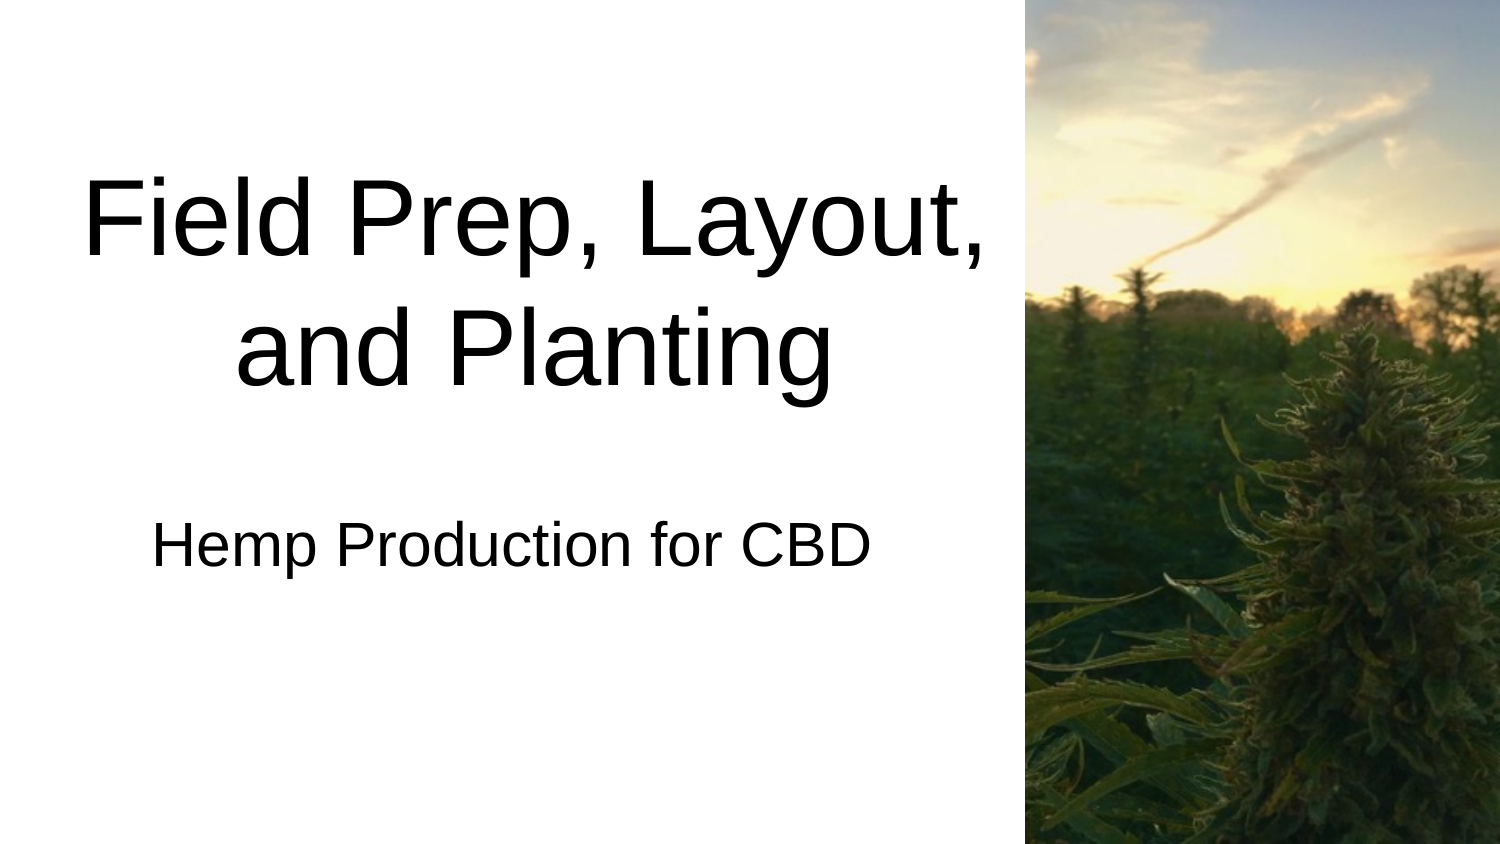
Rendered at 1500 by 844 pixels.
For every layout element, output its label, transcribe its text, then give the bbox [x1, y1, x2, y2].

title Field Prep, Layout, and Planting [40, 57, 1019, 422]
subtitle Hemp Production for CBD [0, 489, 1019, 817]
picture [1024, 0, 1500, 844]
